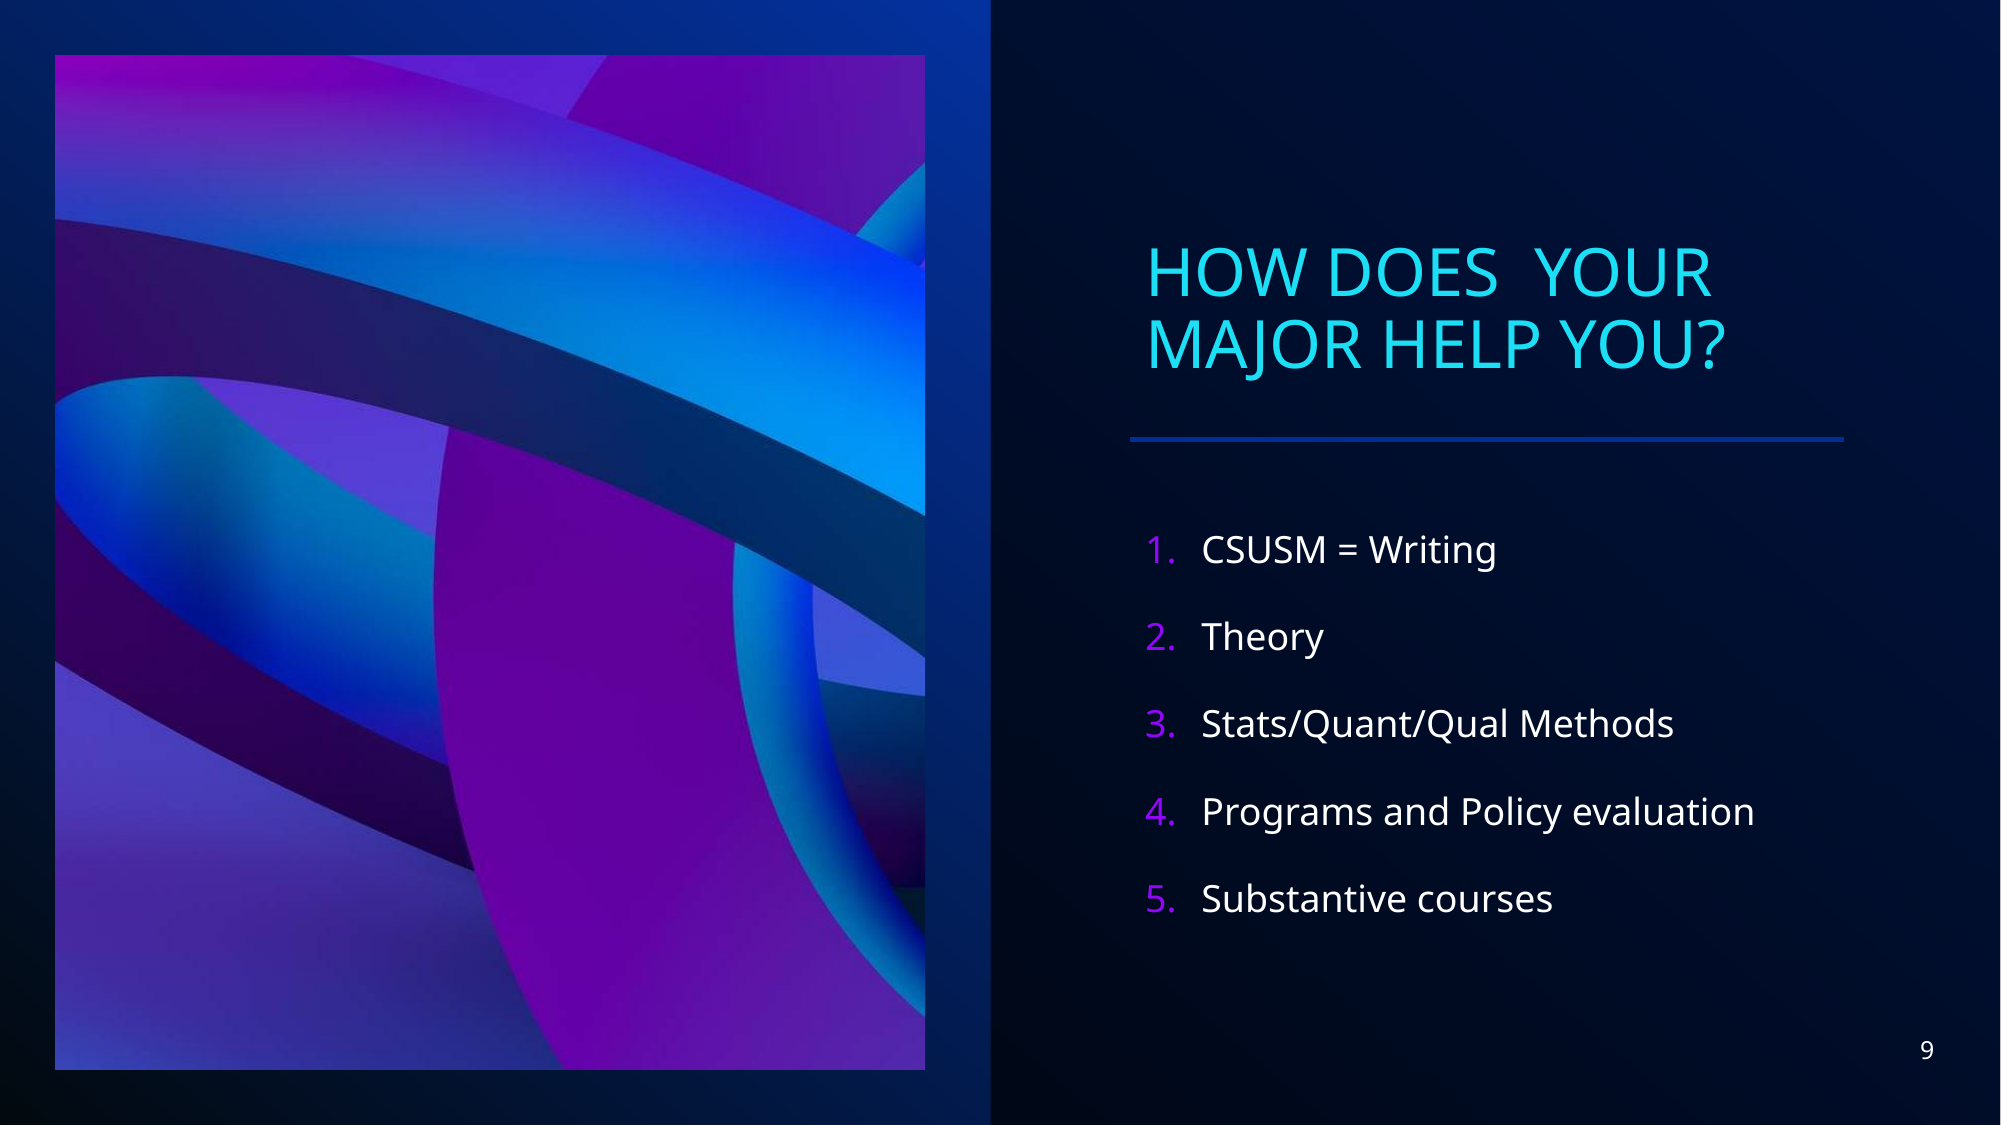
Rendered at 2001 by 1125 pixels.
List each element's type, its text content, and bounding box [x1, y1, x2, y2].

picture [55, 55, 926, 1070]
list CSUSM = Writing Theory Stats/Quant/Qual Methods Programs and Policy evaluation Substantive courses [1130, 509, 1848, 1005]
slide_number 9 [1499, 1021, 1950, 1082]
title How Does your Major help you? [1130, 28, 1845, 390]
